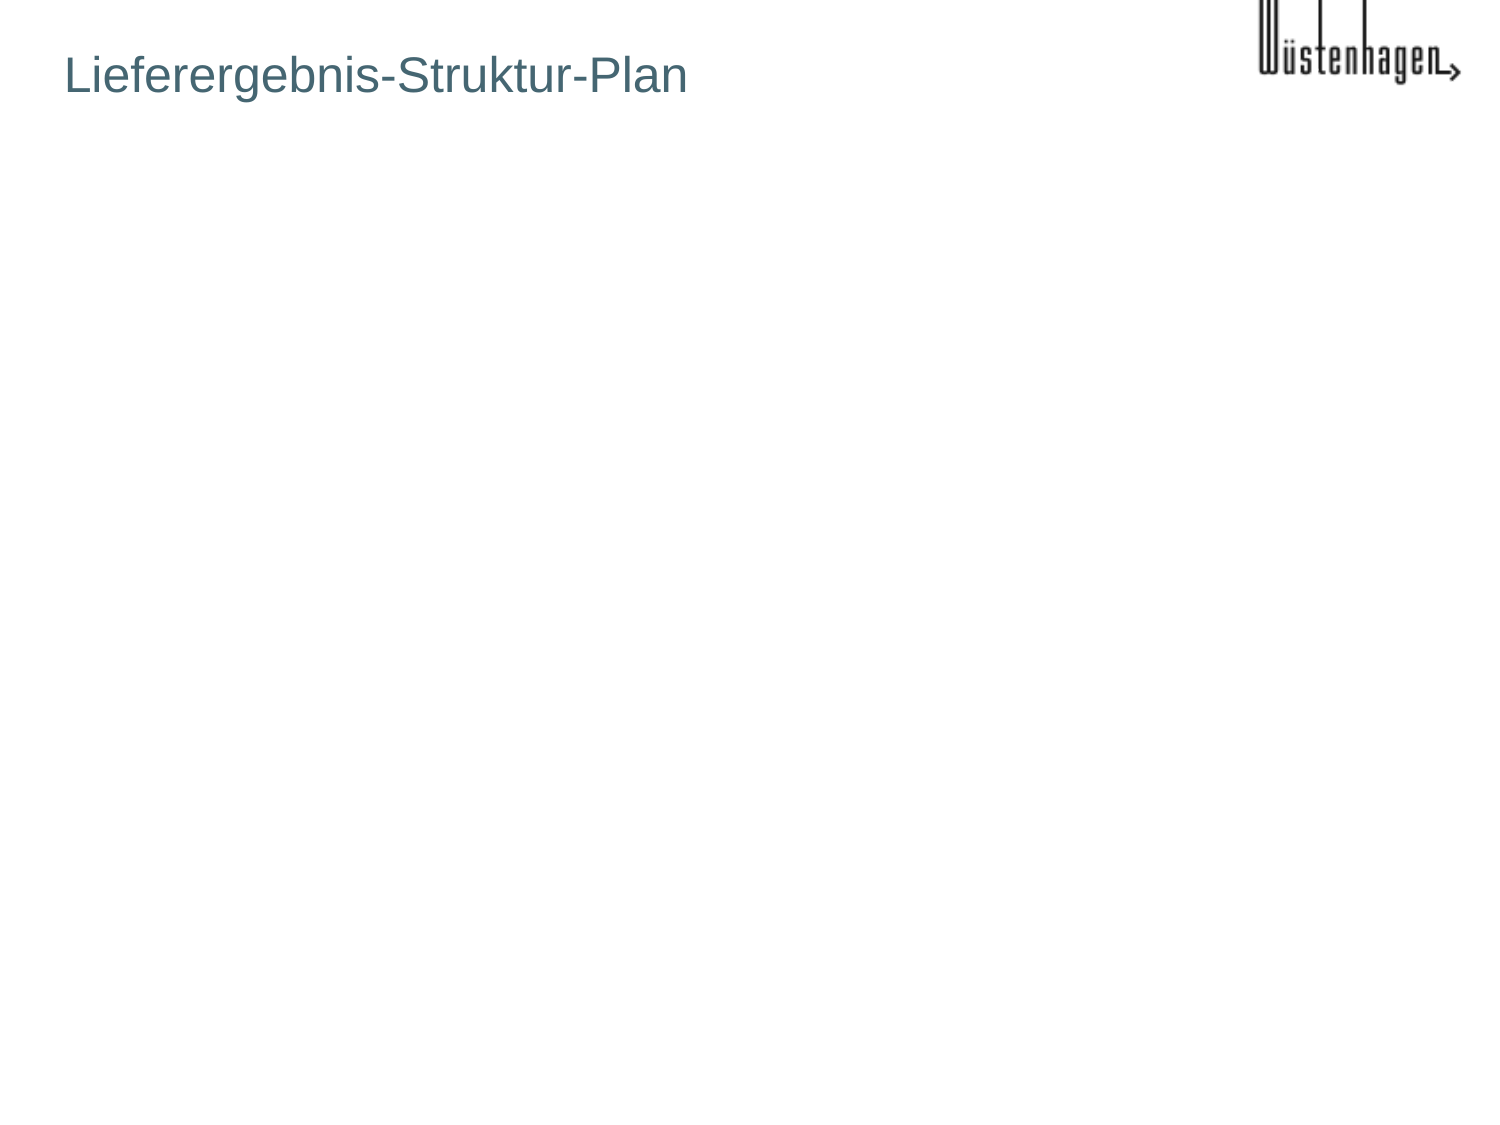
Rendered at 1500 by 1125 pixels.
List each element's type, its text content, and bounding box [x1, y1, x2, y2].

picture [1245, 0, 1500, 94]
title Lieferergebnis-Struktur-Plan [48, 35, 1215, 201]
